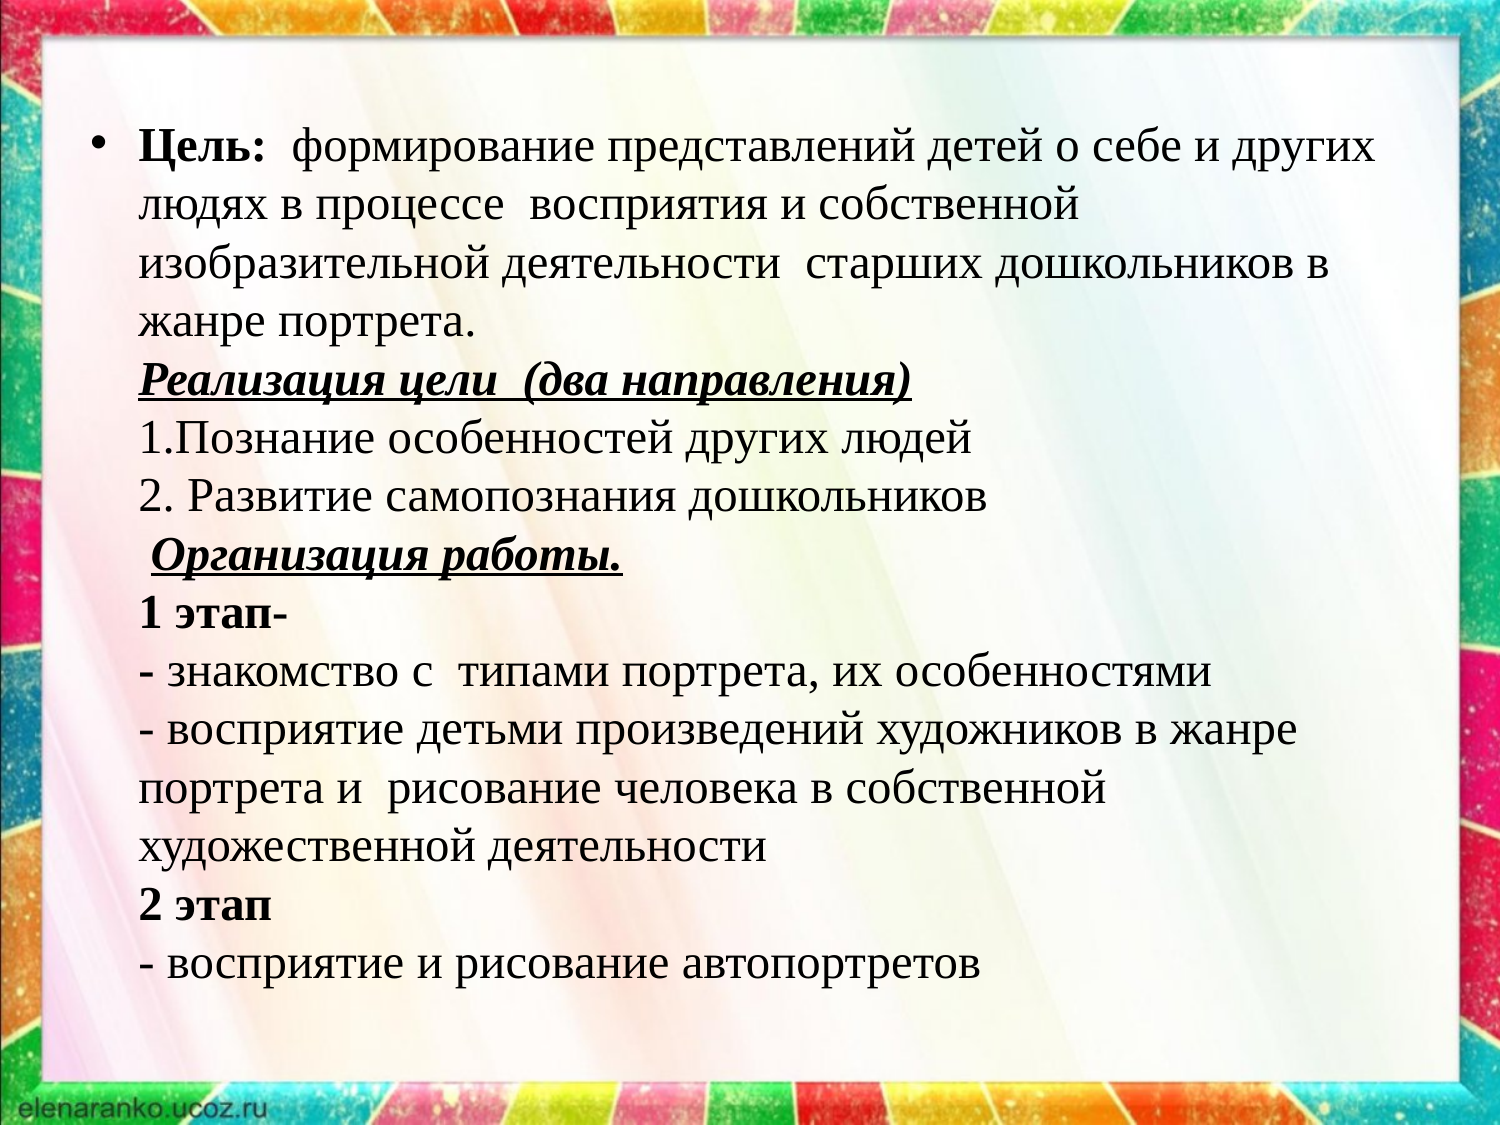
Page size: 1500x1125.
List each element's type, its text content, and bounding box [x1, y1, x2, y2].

list Цель: формирование представлений детей о себе и других людях в процессе восприятия и собственной изобразительной деятельности старших дошкольников в жанре портрета. Реализация цели (два направления) 1.Познание особенностей других людей 2. Развитие самопознания дошкольников Организация работы. 1 этап- - знакомство с типами портрета, их особенностями - восприятие детьми произведений художников в жанре портрета и рисование человека в собственной художественной деятельности 2 этап - восприятие и рисование автопортретов [75, 105, 1425, 1005]
picture [0, 0, 1500, 1125]
